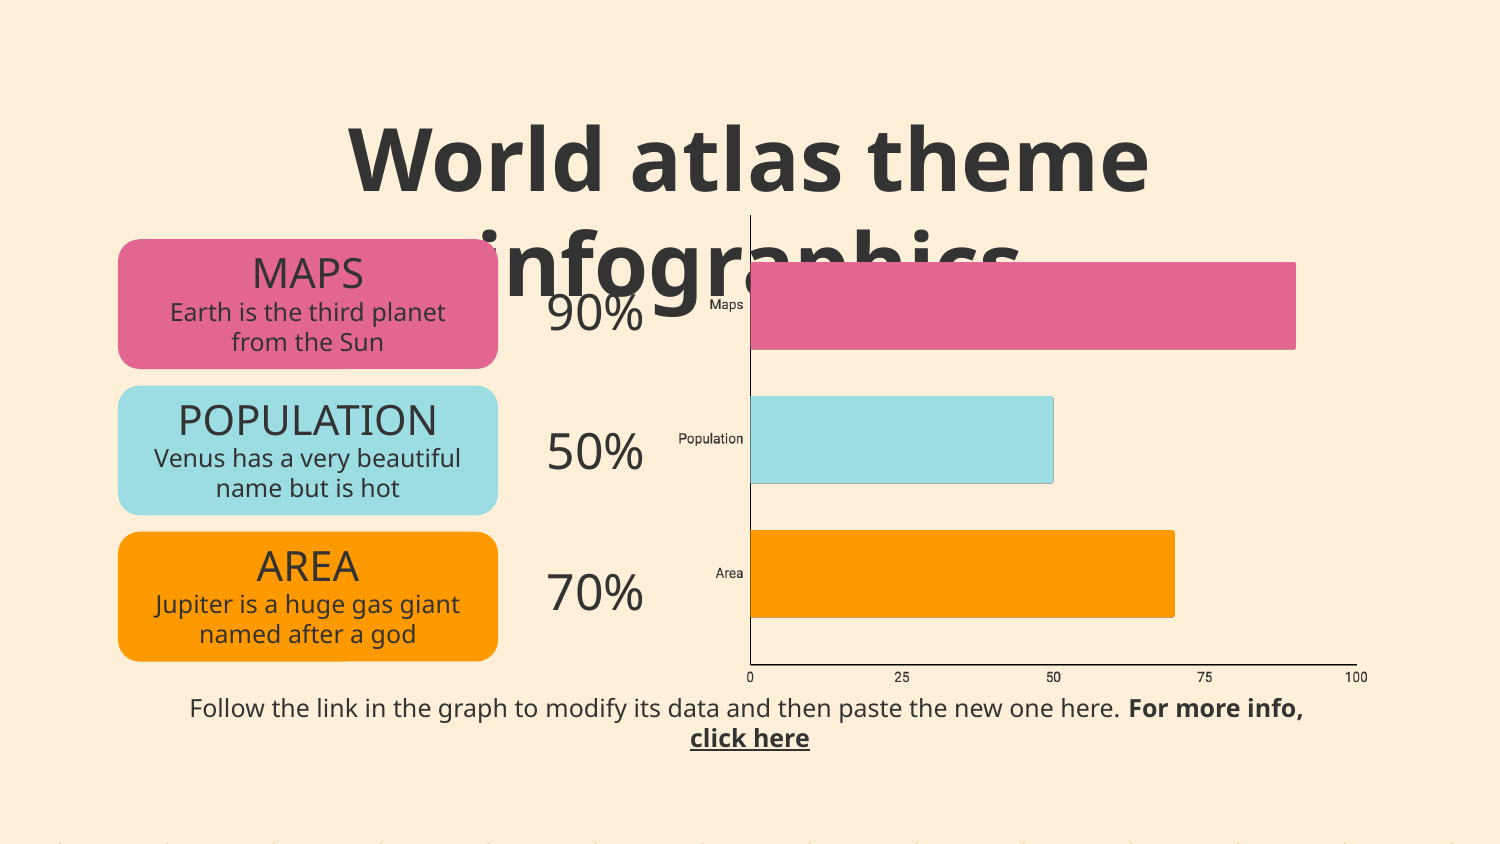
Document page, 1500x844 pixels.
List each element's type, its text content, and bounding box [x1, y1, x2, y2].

picture [652, 188, 1382, 710]
text_box Follow the link in the graph to modify its data and then paste the new one here. For more info, click here [117, 709, 1382, 740]
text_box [117, 238, 667, 370]
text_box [117, 531, 667, 662]
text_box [117, 385, 667, 516]
title World atlas theme infographics [116, 88, 1383, 190]
